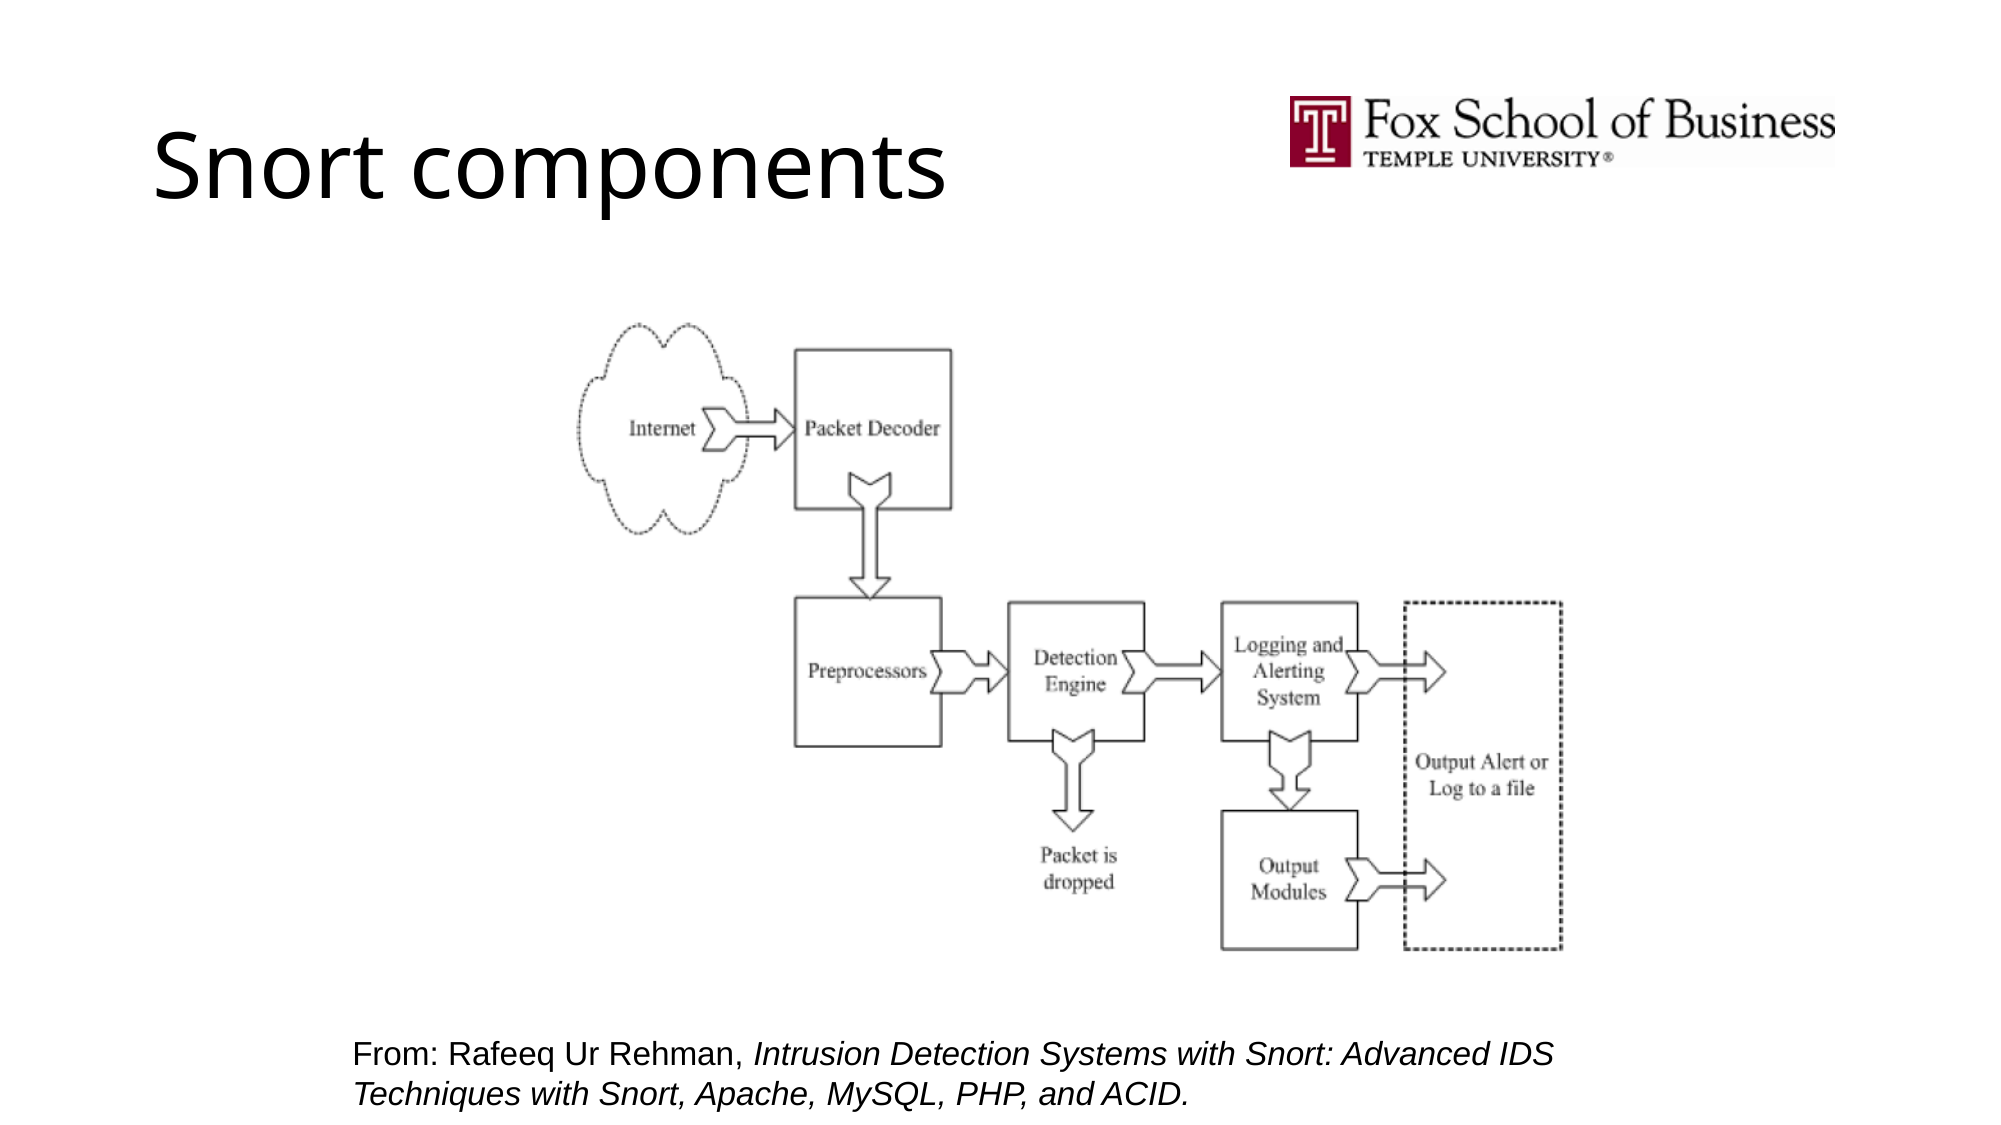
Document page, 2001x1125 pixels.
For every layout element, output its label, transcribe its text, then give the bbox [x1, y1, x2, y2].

title Snort components [137, 59, 1863, 278]
text_box From: Rafeeq Ur Rehman, Intrusion Detection Systems with Snort: Advanced IDS Techniques with Snort, Apache, MySQL, PHP, and ACID. [337, 1024, 1725, 1120]
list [552, 299, 1597, 975]
